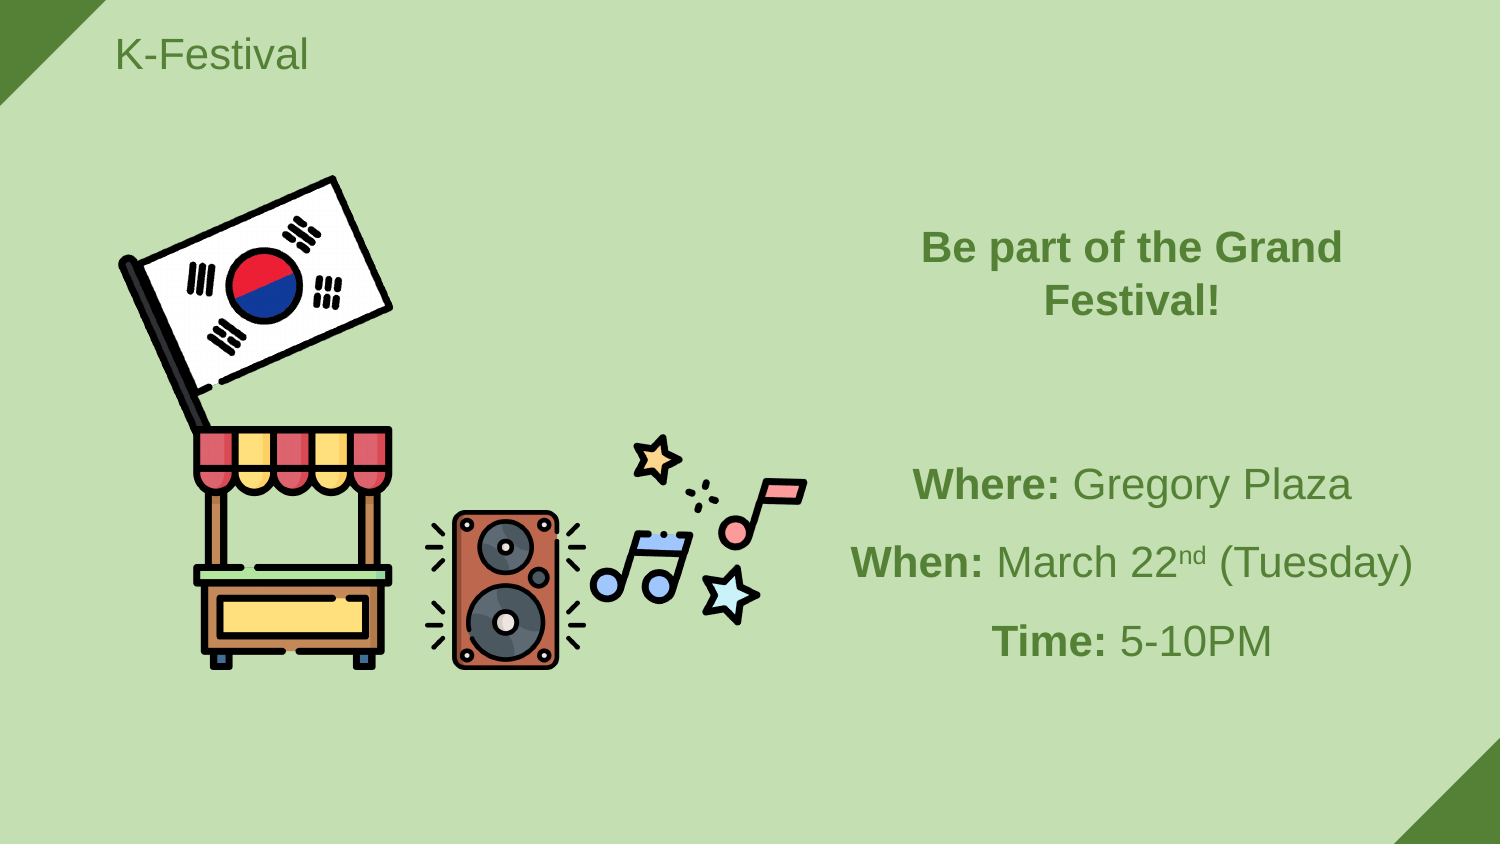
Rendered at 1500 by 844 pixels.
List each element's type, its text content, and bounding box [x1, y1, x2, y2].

text_box [0, 0, 105, 105]
text_box K-Festival [103, 20, 1408, 84]
picture [112, 157, 421, 670]
text_box Be part of the Grand Festival! Where: Gregory Plaza When: March 22nd (Tuesday) Time: 5-10PM [816, 213, 1448, 671]
text_box [1395, 739, 1500, 844]
picture [425, 427, 808, 670]
